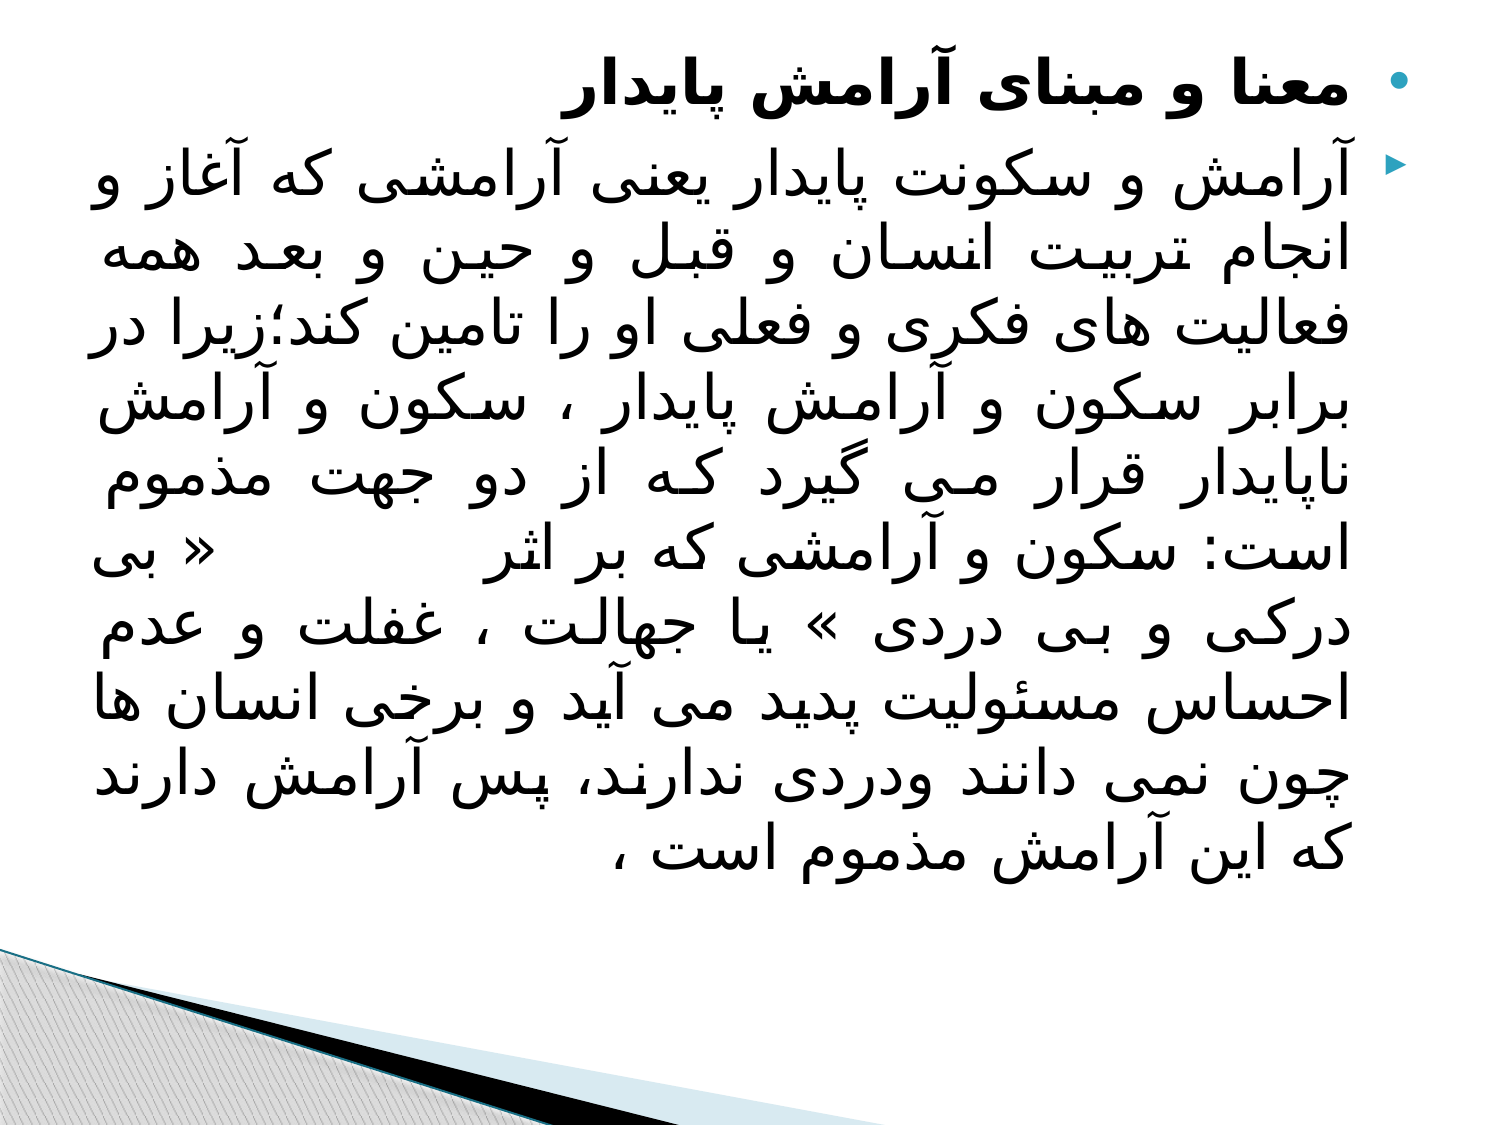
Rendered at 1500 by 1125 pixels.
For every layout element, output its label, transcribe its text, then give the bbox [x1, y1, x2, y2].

list معنا و مبنای آرامش پایدار آرامش و سکونت پایدار یعنی آرامشی که آغاز و انجام تربیت انسان و قبل و حین و بعد همه فعالیت های فکری و فعلی او را تامین کند؛زیرا در برابر سکون و آرامش پایدار ، سکون و آرامش ناپایدار قرار می گیرد که از دو جهت مذموم است: سکون و آرامشی که بر اثر « بی درکی و بی دردی » یا جهالت ، غفلت و عدم احساس مسئولیت پدید می آید و برخی انسان ها چون نمی دانند ودردی ندارند، پس آرامش دارند که این آرامش مذموم است ، [75, 35, 1425, 986]
